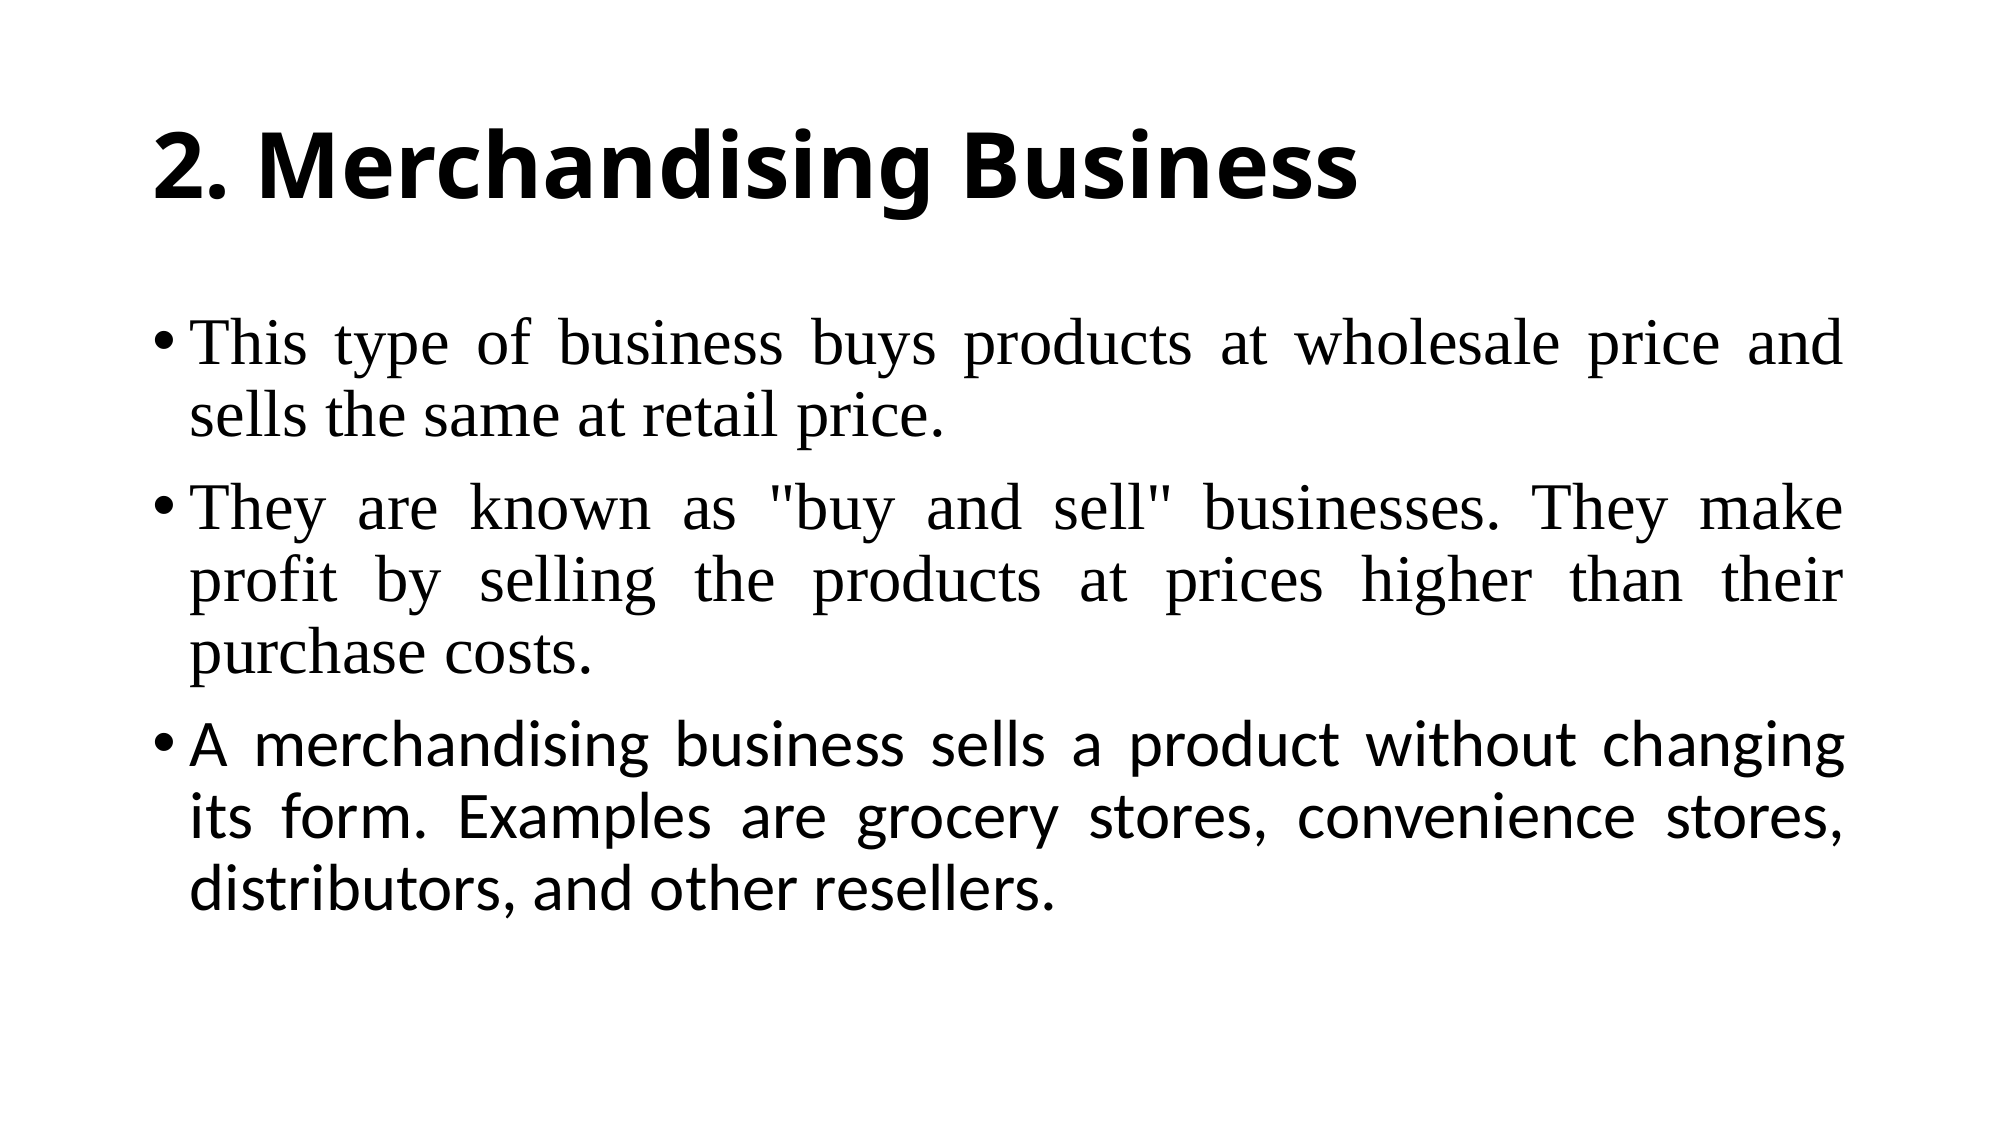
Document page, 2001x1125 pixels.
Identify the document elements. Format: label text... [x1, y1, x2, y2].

list This type of business buys products at wholesale price and sells the same at retail price. They are known as "buy and sell" businesses. They make profit by selling the products at prices higher than their purchase costs. A merchandising business sells a product without changing its form. Examples are grocery stores, convenience stores, distributors, and other resellers. [137, 299, 1863, 1014]
title 2. Merchandising Business [137, 59, 1863, 278]
